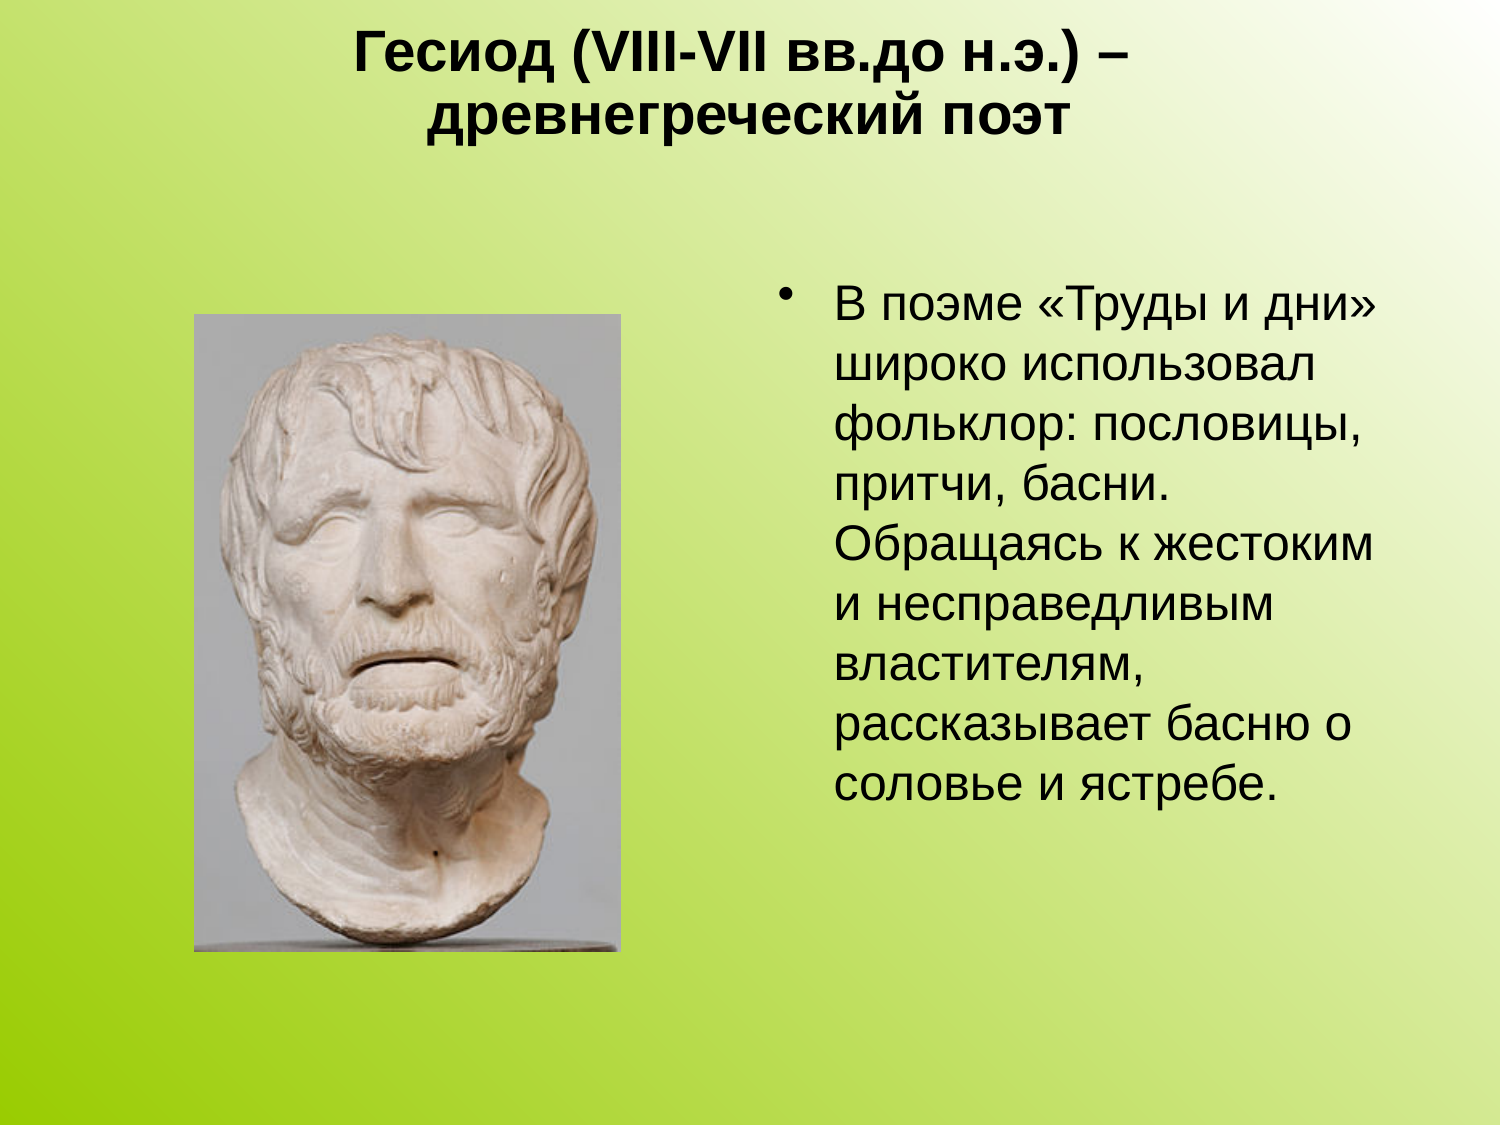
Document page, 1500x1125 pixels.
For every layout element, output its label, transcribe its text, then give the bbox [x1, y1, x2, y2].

list В поэме «Труды и дни» широко использовал фольклор: пословицы, притчи, басни. Обращаясь к жестоким и несправедливым властителям, рассказывает басню о соловье и ястребе. [762, 262, 1426, 1006]
text_box [0, 0, 1500, 75]
picture [194, 313, 621, 952]
title Гесиод (VIII-VII вв.до н.э.) – древнегреческий поэт [74, 75, 1426, 233]
